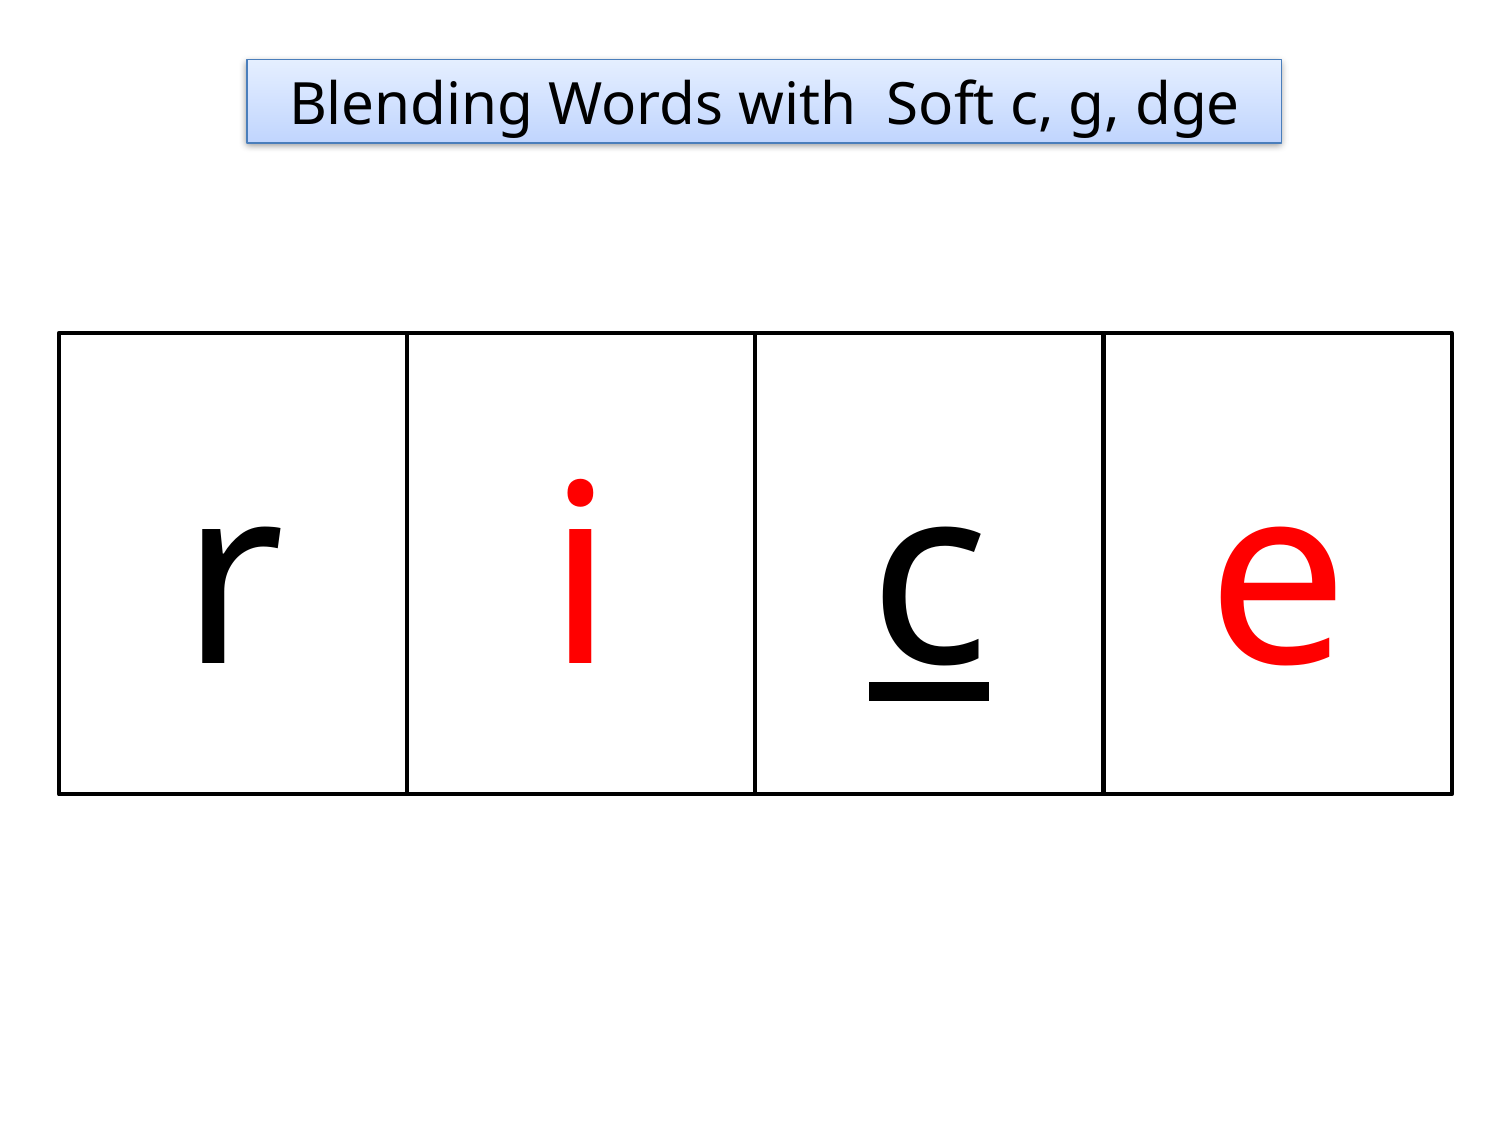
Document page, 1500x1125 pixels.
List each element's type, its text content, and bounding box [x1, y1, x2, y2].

text_box c [753, 331, 1101, 796]
text_box i [405, 331, 753, 796]
text_box Blending Words with Soft c, g, dge [246, 59, 1282, 144]
text_box e [1101, 331, 1454, 796]
text_box r [57, 331, 405, 796]
